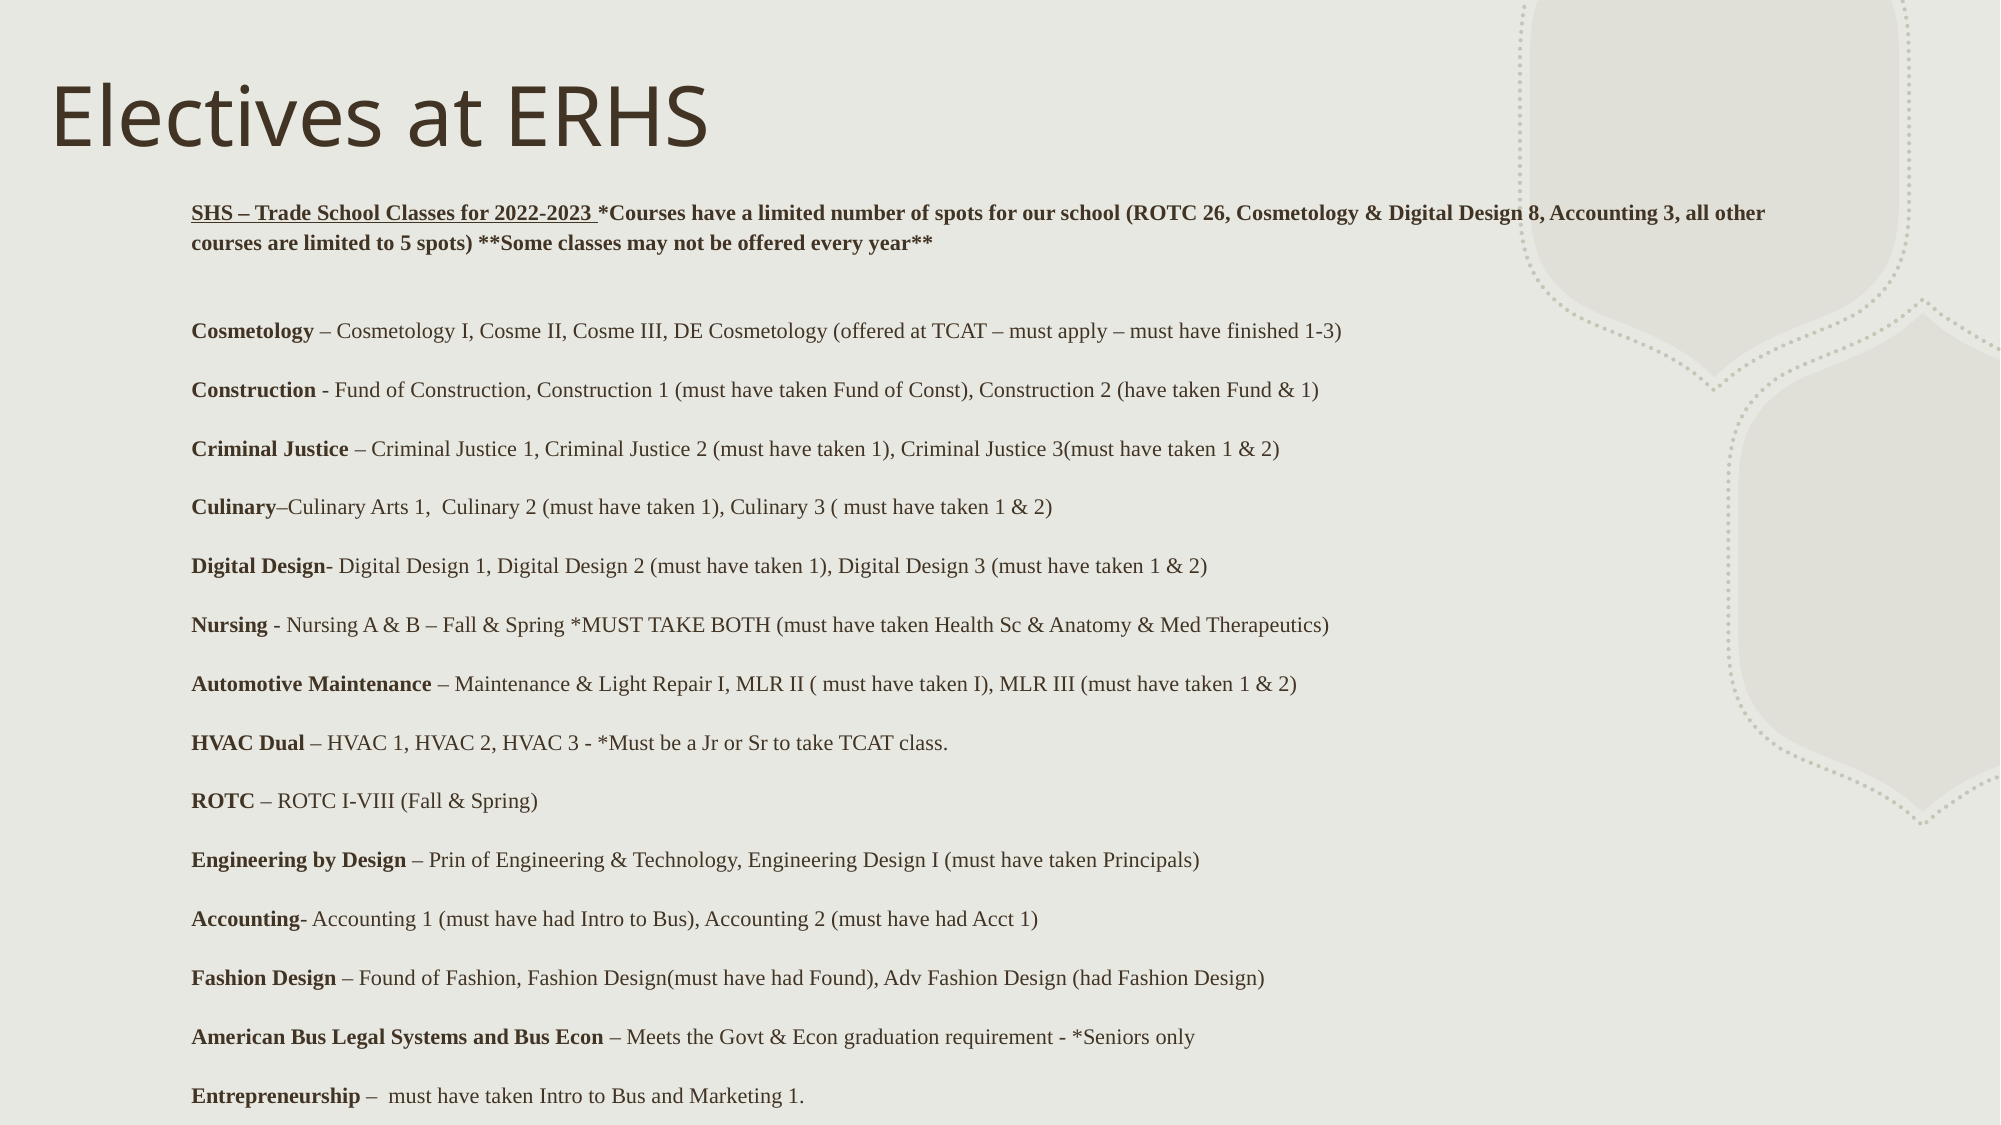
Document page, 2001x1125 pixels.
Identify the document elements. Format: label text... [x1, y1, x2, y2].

list SHS – Trade School Classes for 2022-2023 *Courses have a limited number of spots for our school (ROTC 26, Cosmetology & Digital Design 8, Accounting 3, all other courses are limited to 5 spots) **Some classes may not be offered every year** Cosmetology – Cosmetology I, Cosme II, Cosme III, DE Cosmetology (offered at TCAT – must apply – must have finished 1-3) Construction - Fund of Construction, Construction 1 (must have taken Fund of Const), Construction 2 (have taken Fund & 1) Criminal Justice – Criminal Justice 1, Criminal Justice 2 (must have taken 1), Criminal Justice 3(must have taken 1 & 2) Culinary–Culinary Arts 1, Culinary 2 (must have taken 1), Culinary 3 ( must have taken 1 & 2) Digital Design- Digital Design 1, Digital Design 2 (must have taken 1), Digital Design 3 (must have taken 1 & 2) Nursing - Nursing A & B – Fall & Spring *MUST TAKE BOTH (must have taken Health Sc & Anatomy & Med Therapeutics) Automotive Maintenance – Maintenance & Light Repair I, MLR II ( must have taken I), MLR III (must have taken 1 & 2) HVAC Dual – HVAC 1, HVAC 2, HVAC 3 - *Must be a Jr or Sr to take TCAT class. ROTC – ROTC I-VIII (Fall & Spring) Engineering by Design – Prin of Engineering & Technology, Engineering Design I (must have taken Principals) Accounting- Accounting 1 (must have had Intro to Bus), Accounting 2 (must have had Acct 1) Fashion Design – Found of Fashion, Fashion Design(must have had Found), Adv Fashion Design (had Fashion Design) American Bus Legal Systems and Bus Econ – Meets the Govt & Econ graduation requirement - *Seniors only Entrepreneurship – must have taken Intro to Bus and Marketing 1. [176, 188, 1814, 1125]
title Electives at ERHS [34, 25, 1524, 201]
